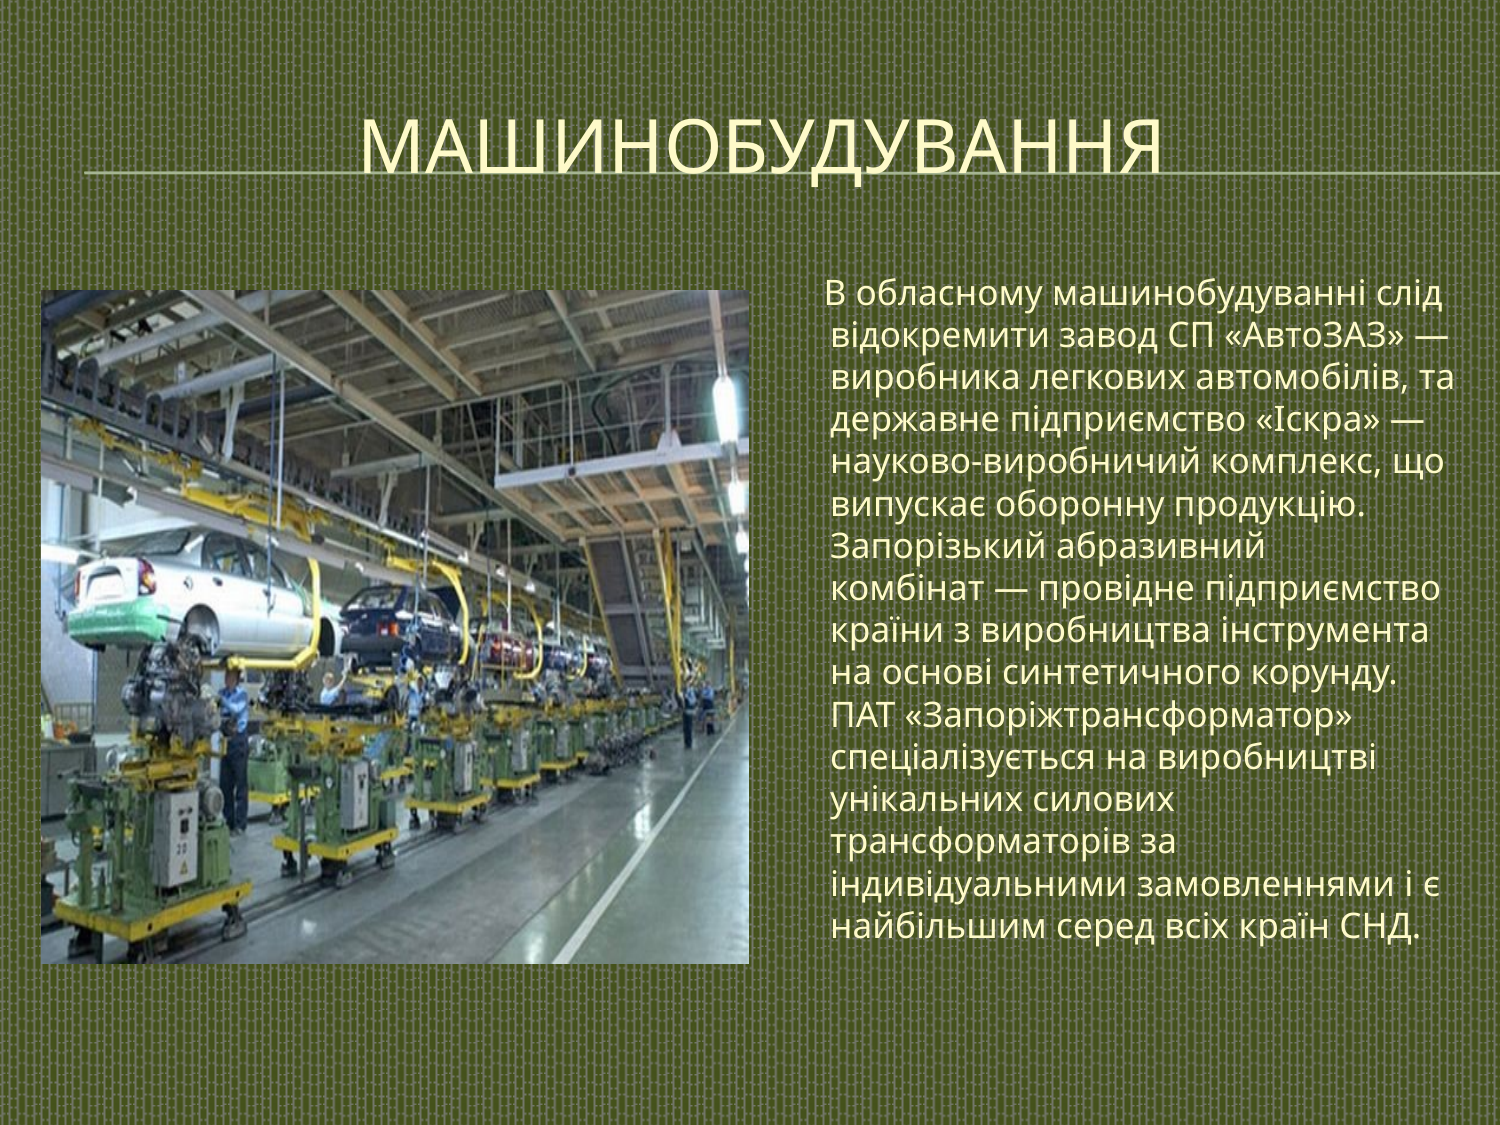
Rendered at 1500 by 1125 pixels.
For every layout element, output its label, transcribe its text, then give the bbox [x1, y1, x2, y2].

title МАШИНОБУДУВАННЯ [49, 75, 1475, 213]
list В обласному машинобудуванні слід відокремити завод СП «АвтоЗАЗ» — виробника легкових автомобілів, та державне підприємство «Іскра» — науково-виробничий комплекс, що випускає оборонну продукцію. Запорізький абразивний комбінат — провідне підприємство країни з виробництва інструмента на основі синтетичного корунду. ПАТ «Запоріжтрансформатор» спеціалізується на виробництві унікальних силових трансформаторів за індивідуальними замовленнями і є найбільшим серед всіх країн СНД. [762, 262, 1475, 1038]
picture [40, 290, 749, 965]
